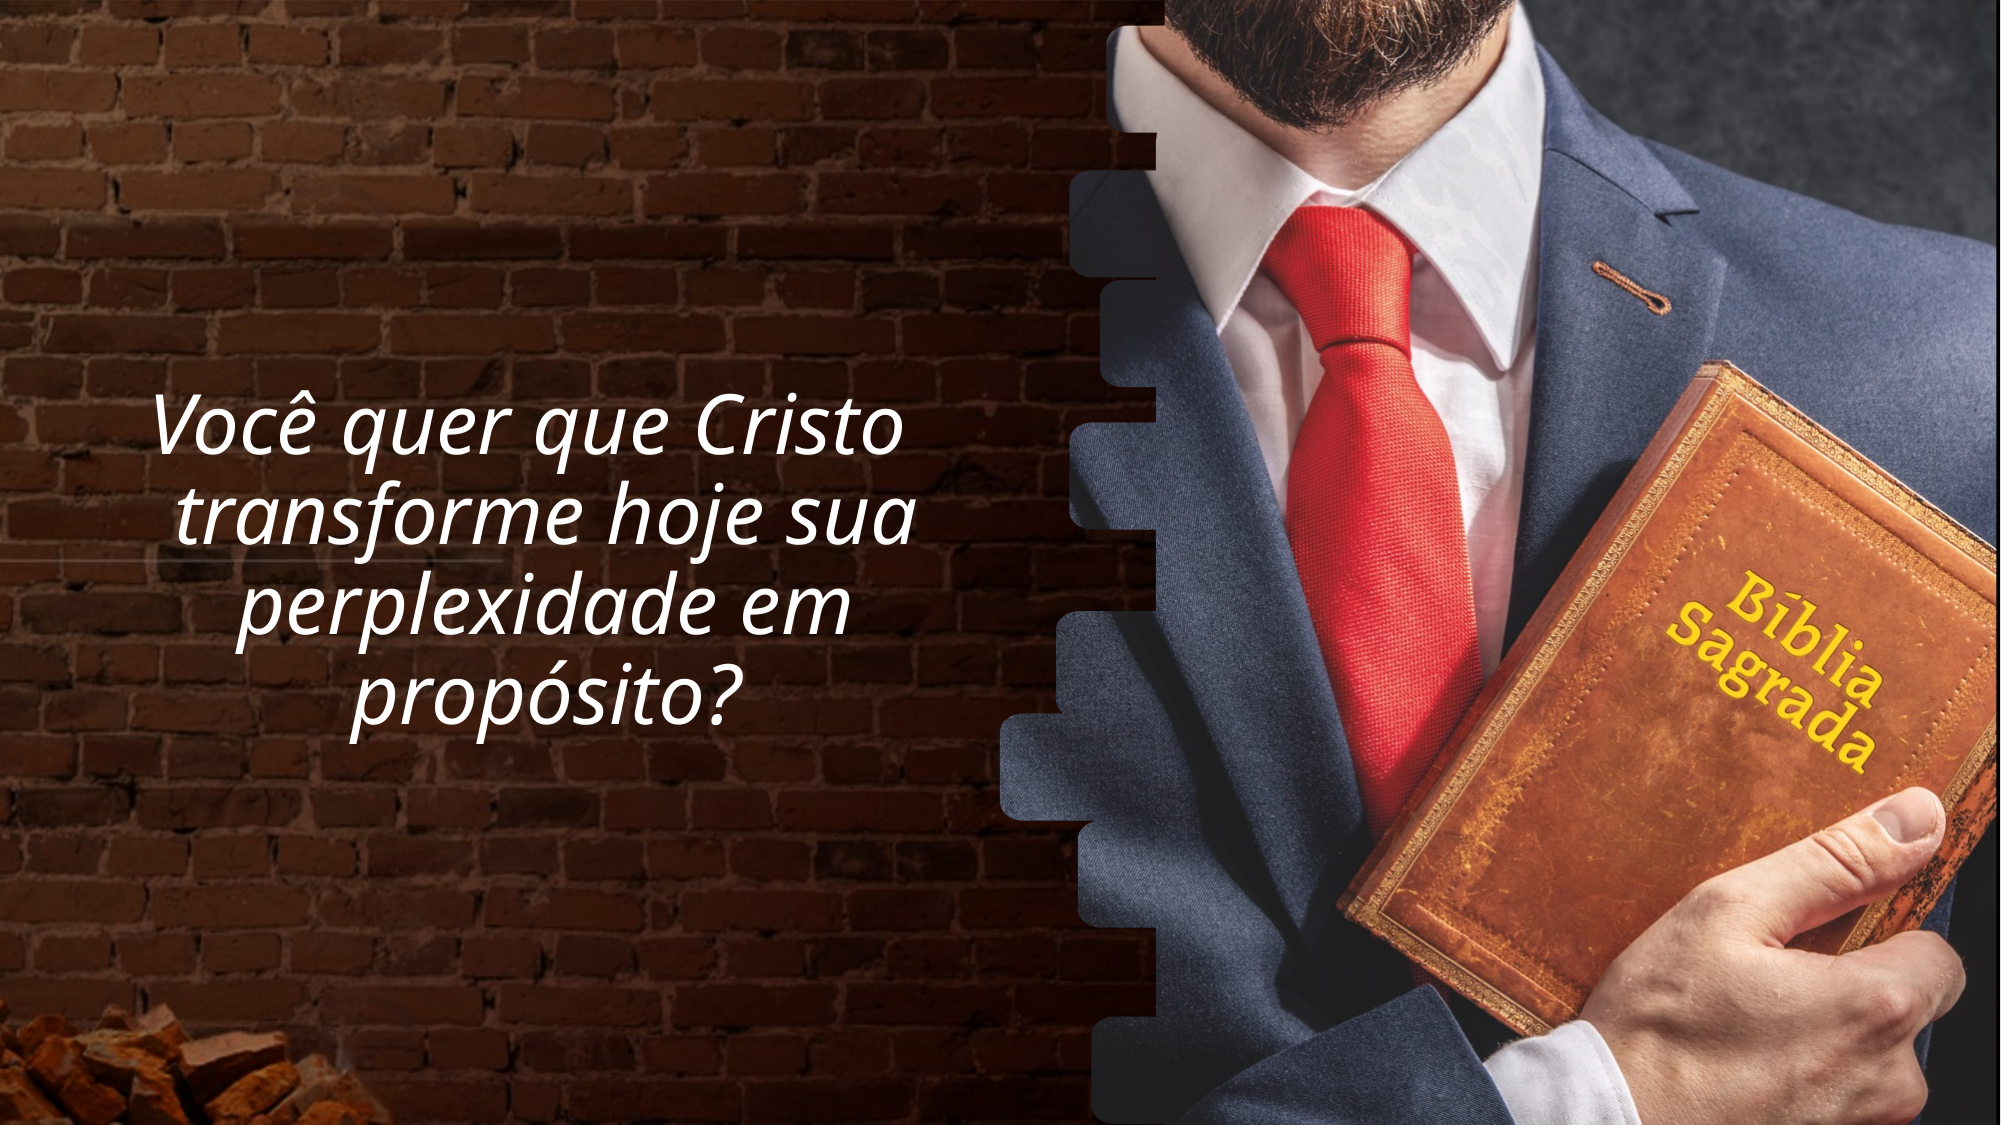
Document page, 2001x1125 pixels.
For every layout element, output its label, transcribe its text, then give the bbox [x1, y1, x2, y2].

picture [0, 0, 2001, 1125]
list Você quer que Cristo transforme hoje sua perplexidade em propósito? [86, 167, 970, 958]
